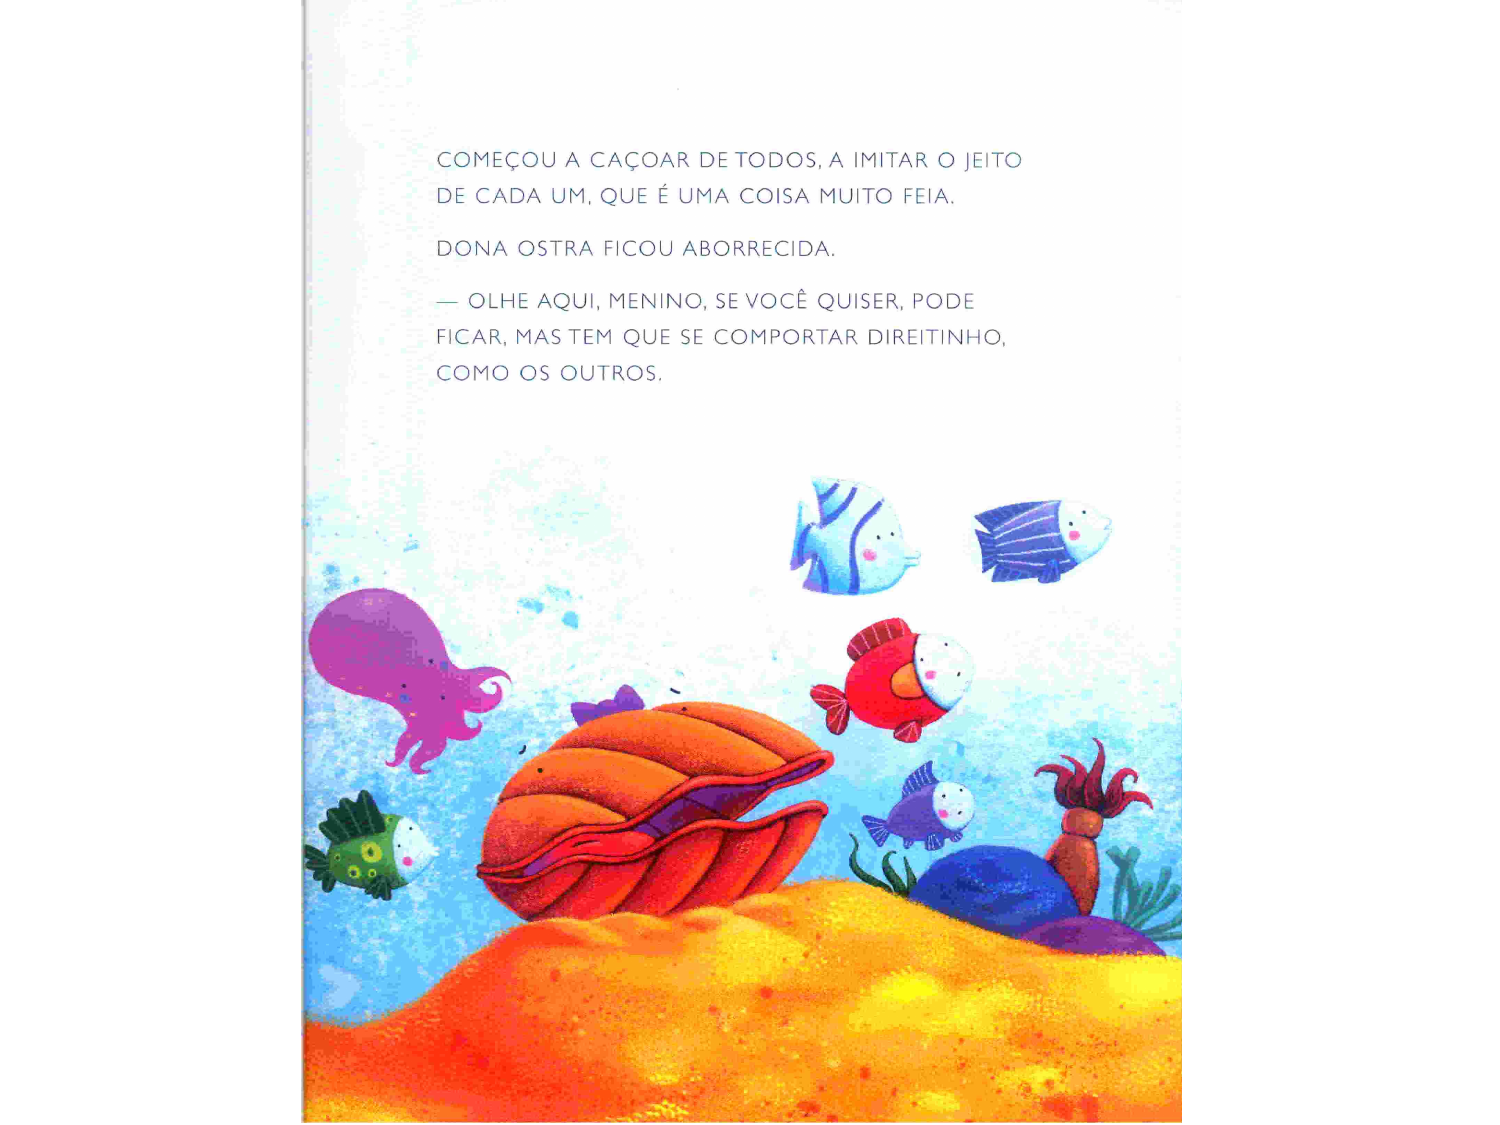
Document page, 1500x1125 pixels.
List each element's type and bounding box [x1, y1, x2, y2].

picture [300, 0, 1182, 1125]
